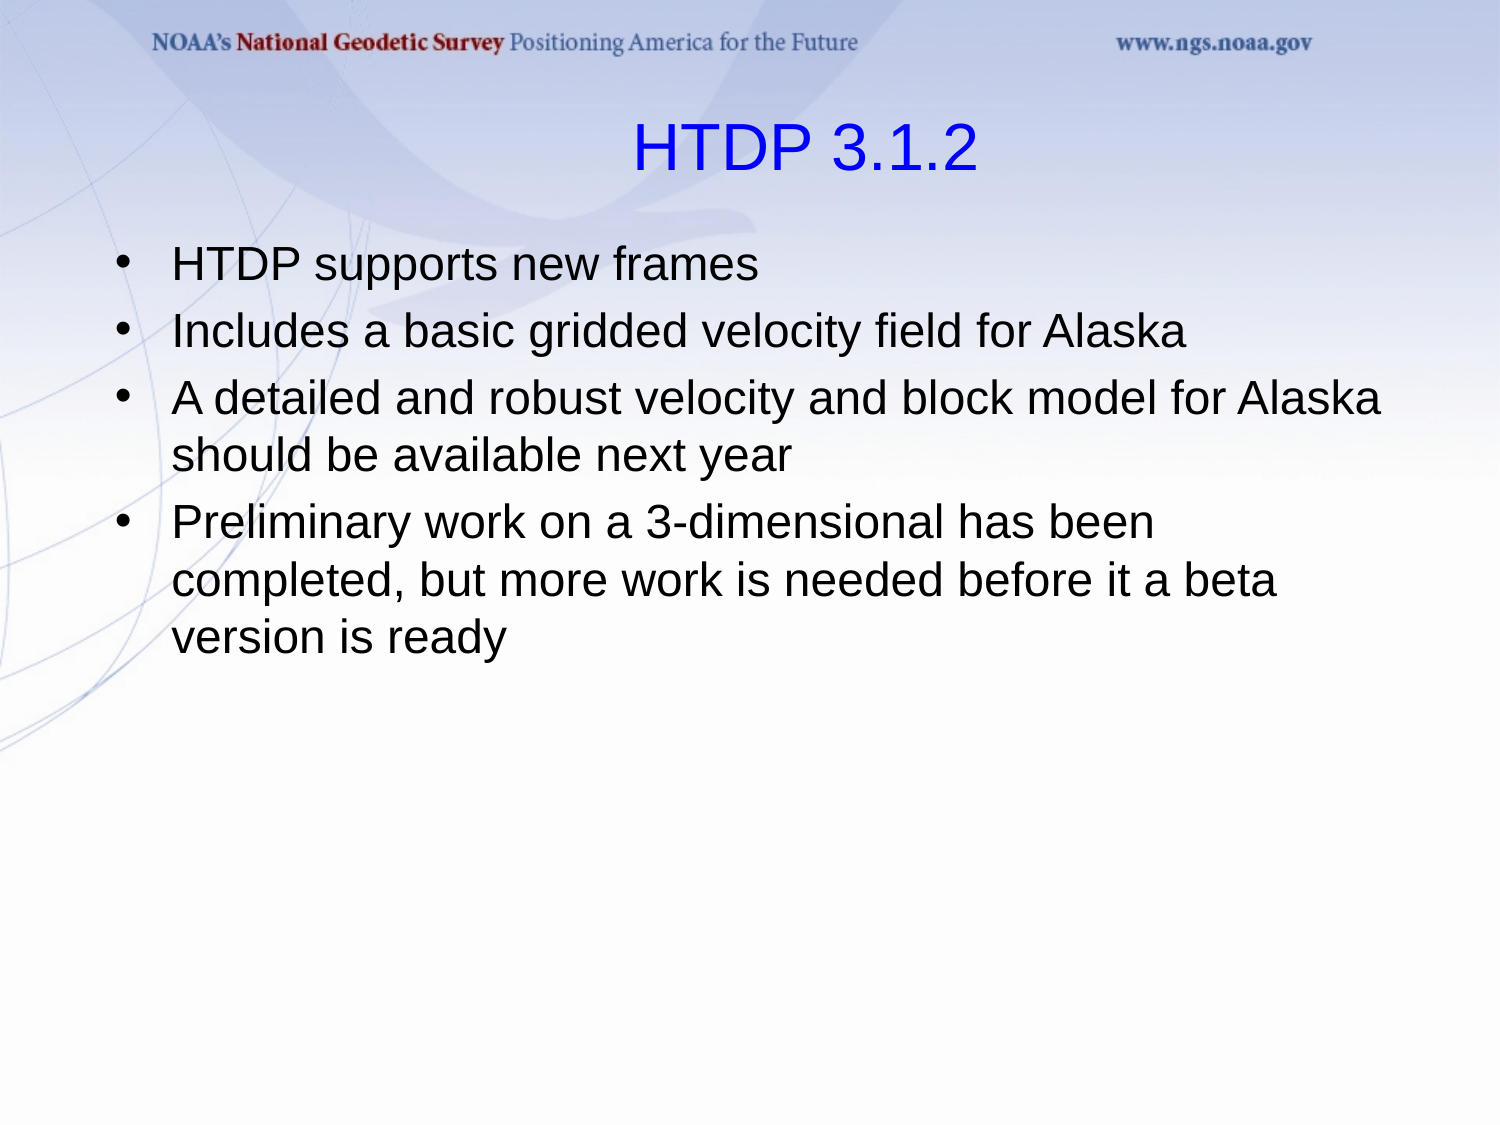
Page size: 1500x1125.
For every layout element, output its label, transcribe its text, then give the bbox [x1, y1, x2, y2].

picture [0, 0, 1500, 1125]
list HTDP supports new frames Includes a basic gridded velocity field for Alaska A detailed and robust velocity and block model for Alaska should be available next year Preliminary work on a 3-dimensional has been completed, but more work is needed before it a beta version is ready [99, 224, 1413, 963]
title HTDP 3.1.2 [112, 49, 1500, 238]
